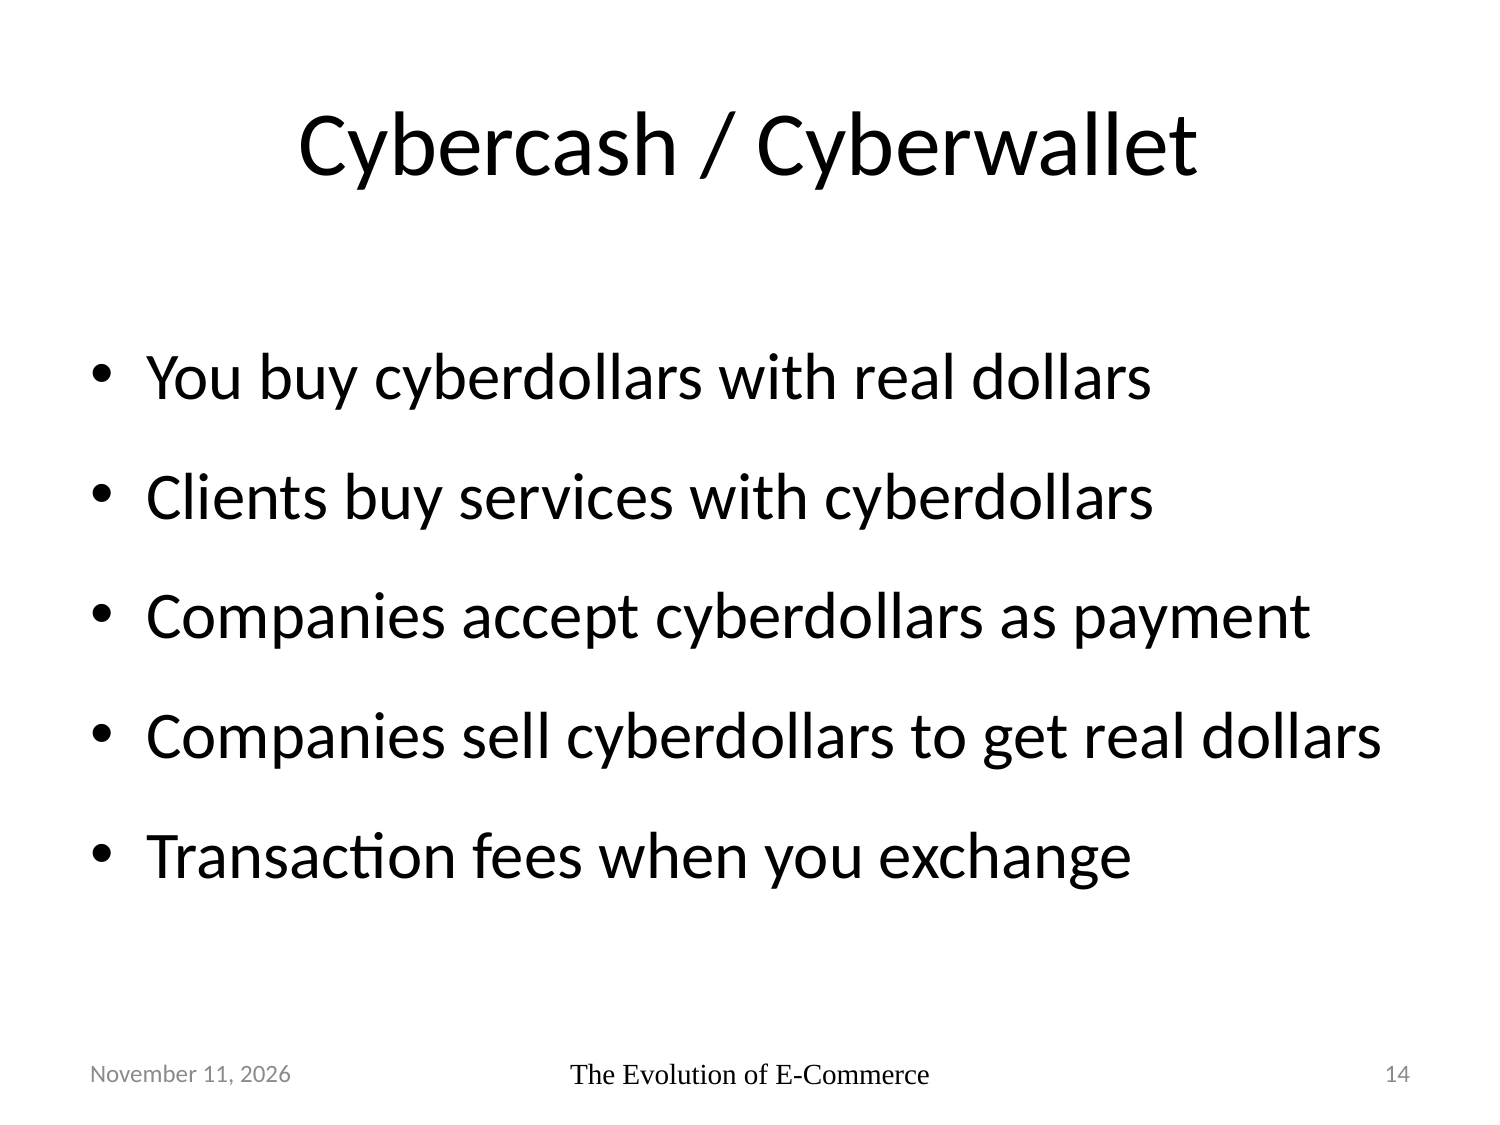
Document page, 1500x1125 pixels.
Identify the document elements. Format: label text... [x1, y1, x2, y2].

title Cybercash / Cyberwallet [75, 45, 1425, 233]
slide_number 14 [1074, 1042, 1425, 1103]
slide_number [75, 1042, 425, 1103]
list You buy cyberdollars with real dollars Clients buy services with cyberdollars Companies accept cyberdollars as payment Companies sell cyberdollars to get real dollars Transaction fees when you exchange [75, 324, 1425, 1000]
footer The Evolution of E-Commerce [512, 1042, 988, 1103]
